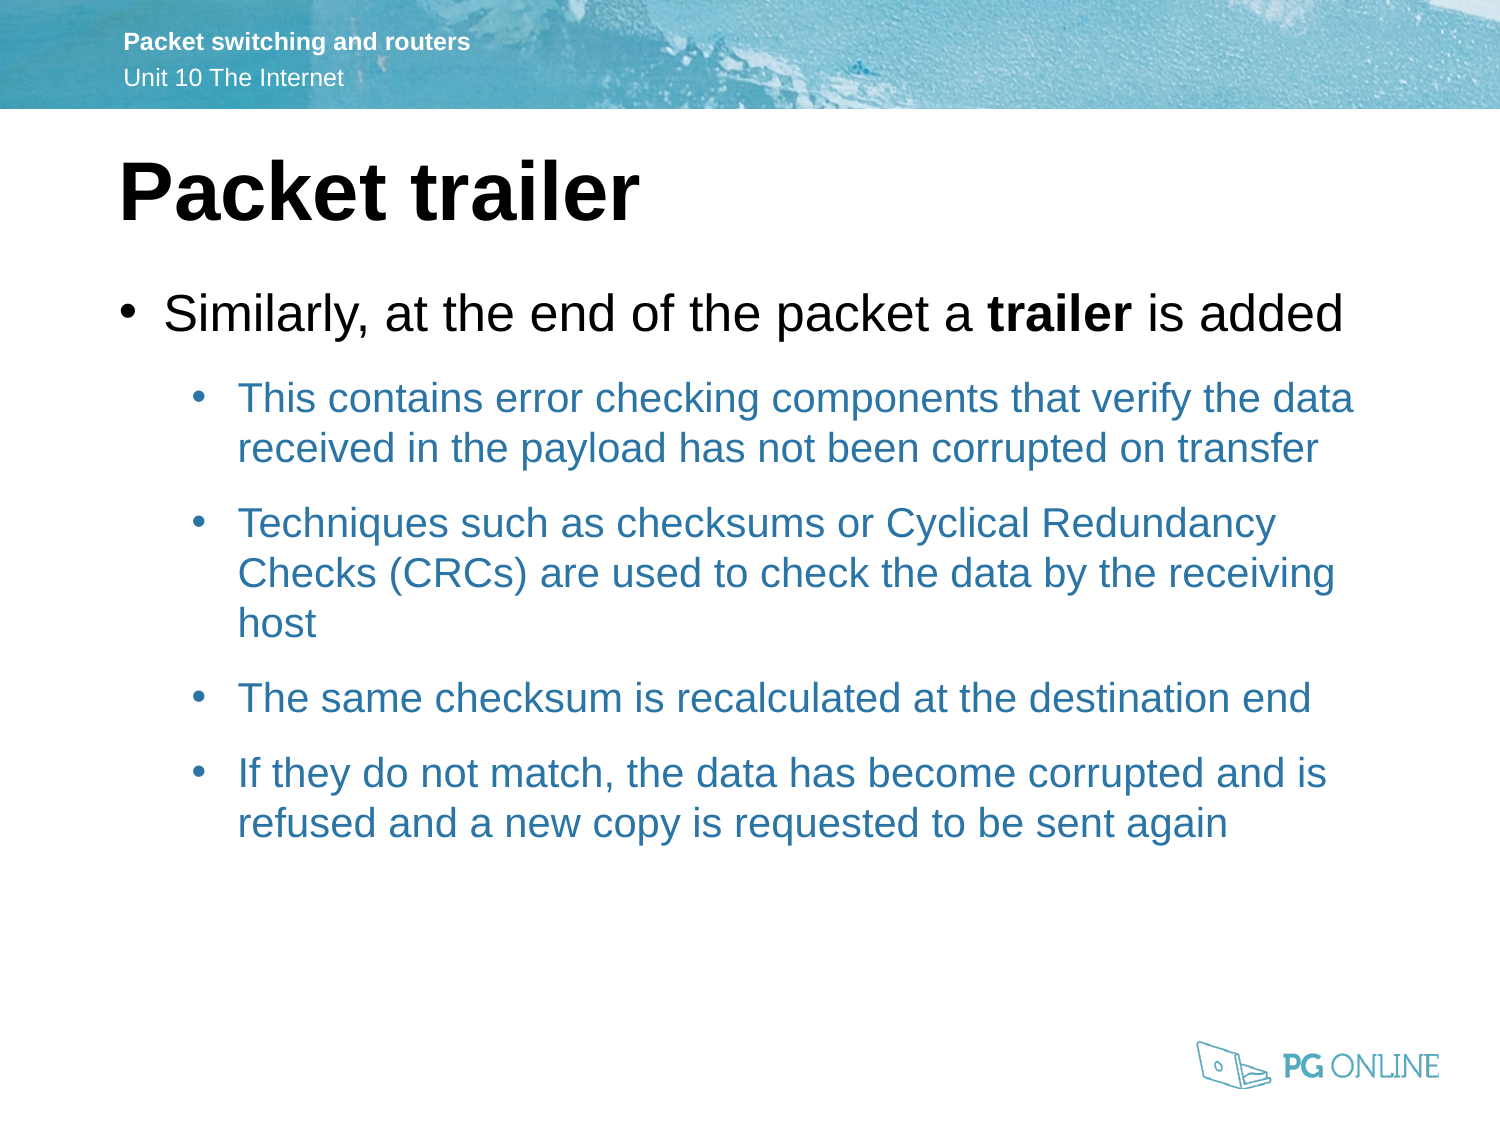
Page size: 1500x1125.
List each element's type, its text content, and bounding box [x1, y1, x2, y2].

list Packet trailer [118, 148, 1401, 259]
picture [0, 0, 1500, 109]
list Similarly, at the end of the packet a trailer is added This contains error checking components that verify the data received in the payload has not been corrupted on transfer Techniques such as checksums or Cyclical Redundancy Checks (CRCs) are used to check the data by the receiving host The same checksum is recalculated at the destination end If they do not match, the data has become corrupted and is refused and a new copy is requested to be sent again [118, 279, 1398, 847]
